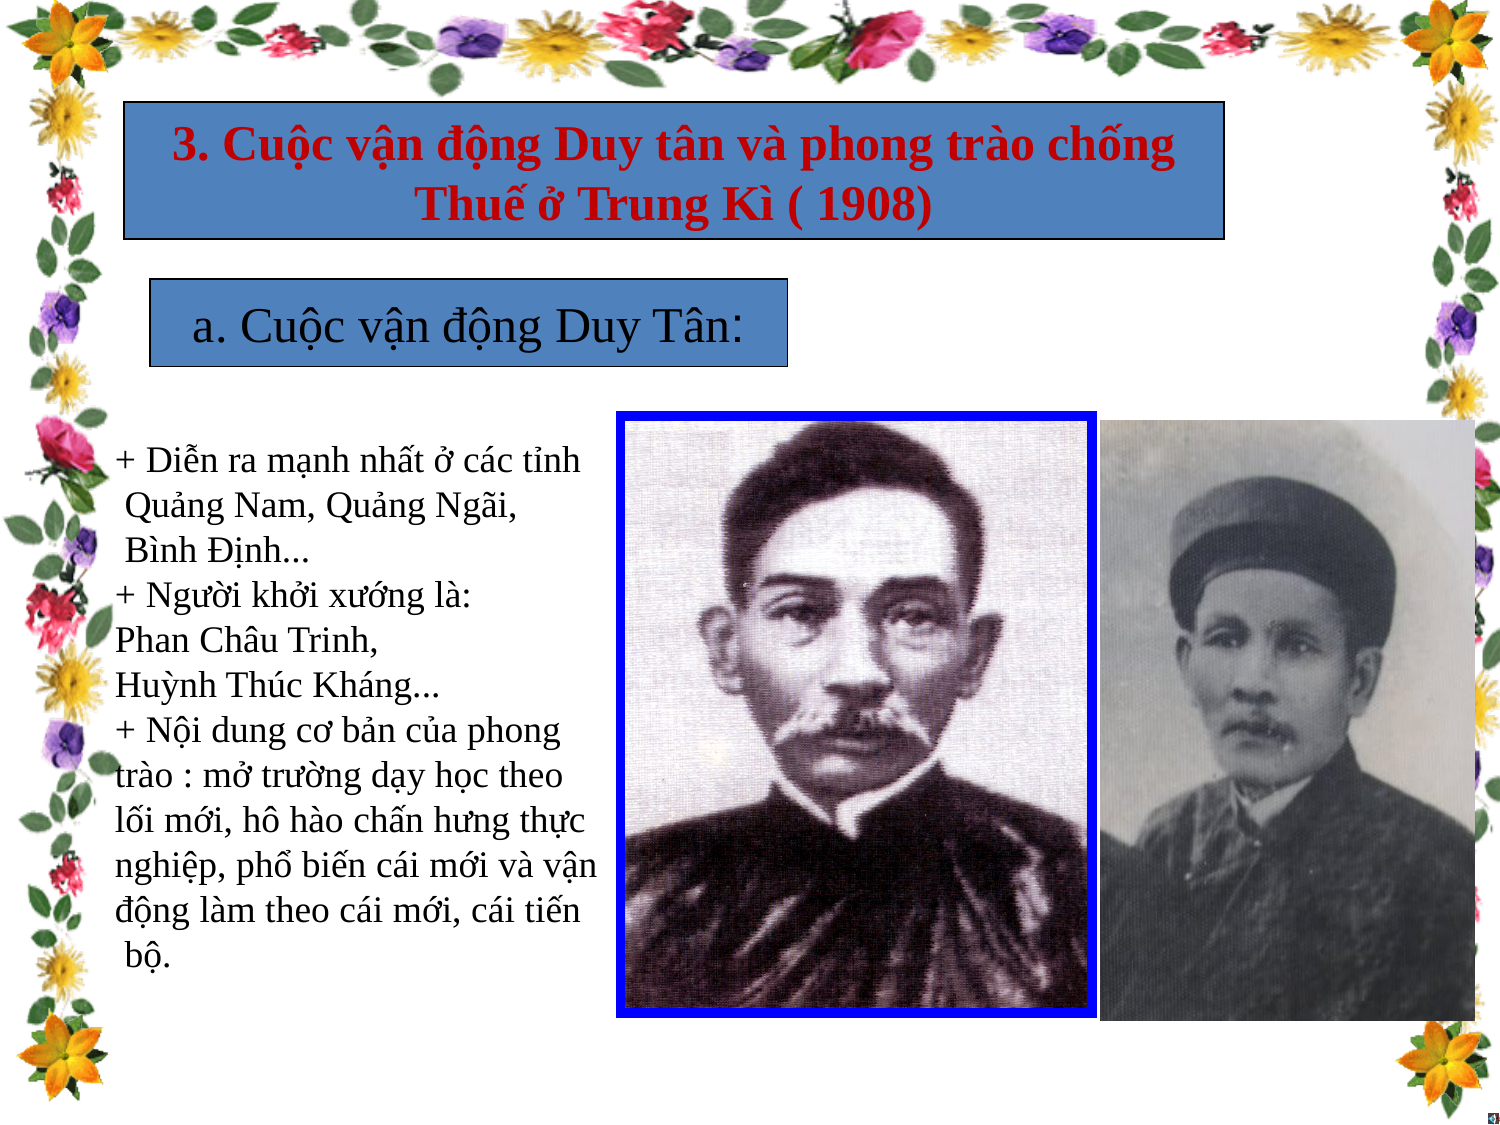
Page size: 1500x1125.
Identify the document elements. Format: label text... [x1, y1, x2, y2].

text_box a. Cuộc vận động Duy Tân: [150, 278, 788, 367]
text_box + Diễn ra mạnh nhất ở các tỉnh Quảng Nam, Quảng Ngãi, Bình Định... + Người khởi xướng là: Phan Châu Trinh, Huỳnh Thúc Kháng... + Nội dung cơ bản của phong trào : mở trường dạy học theo lối mới, hô hào chấn hưng thực nghiệp, phổ biến cái mới và vận động làm theo cái mới, cái tiến bộ. [130, 427, 619, 982]
picture [0, 0, 1500, 1125]
picture [624, 420, 1088, 1009]
text_box 3. Cuộc vận động Duy tân và phong trào chống Thuế ở Trung Kì ( 1908) [130, 111, 1224, 240]
